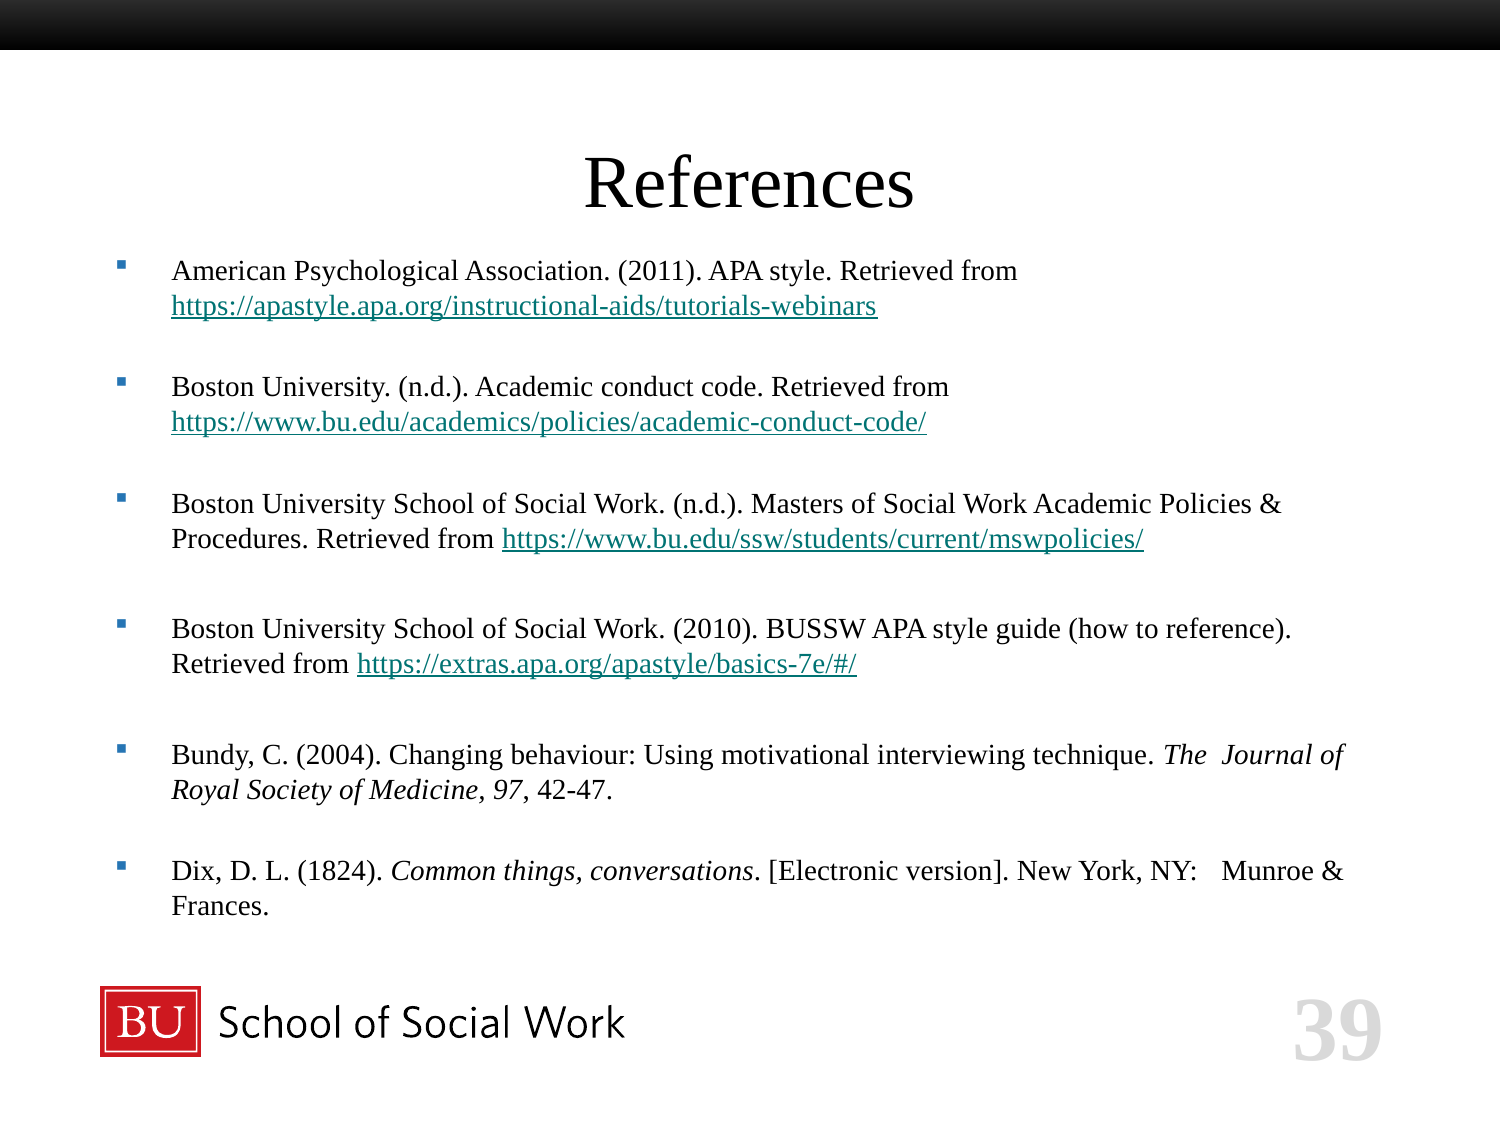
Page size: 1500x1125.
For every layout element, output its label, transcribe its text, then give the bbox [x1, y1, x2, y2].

slide_number 39 [1162, 968, 1401, 1082]
title References [99, 125, 1400, 238]
list American Psychological Association. (2011). APA style. Retrieved from https://apastyle.apa.org/instructional-aids/tutorials-webinars Boston University. (n.d.). Academic conduct code. Retrieved from https://www.bu.edu/academics/policies/academic-conduct-code/ Boston University School of Social Work. (n.d.). Masters of Social Work Academic Policies & Procedures. Retrieved from https://www.bu.edu/ssw/students/current/mswpolicies/ Boston University School of Social Work. (2010). BUSSW APA style guide (how to reference). Retrieved from https://extras.apa.org/apastyle/basics-7e/#/ Bundy, C. (2004). Changing behaviour: Using motivational interviewing technique. The Journal of Royal Society of Medicine, 97, 42-47. Dix, D. L. (1824). Common things, conversations. [Electronic version]. New York, NY: Munroe & Frances. [99, 243, 1400, 969]
